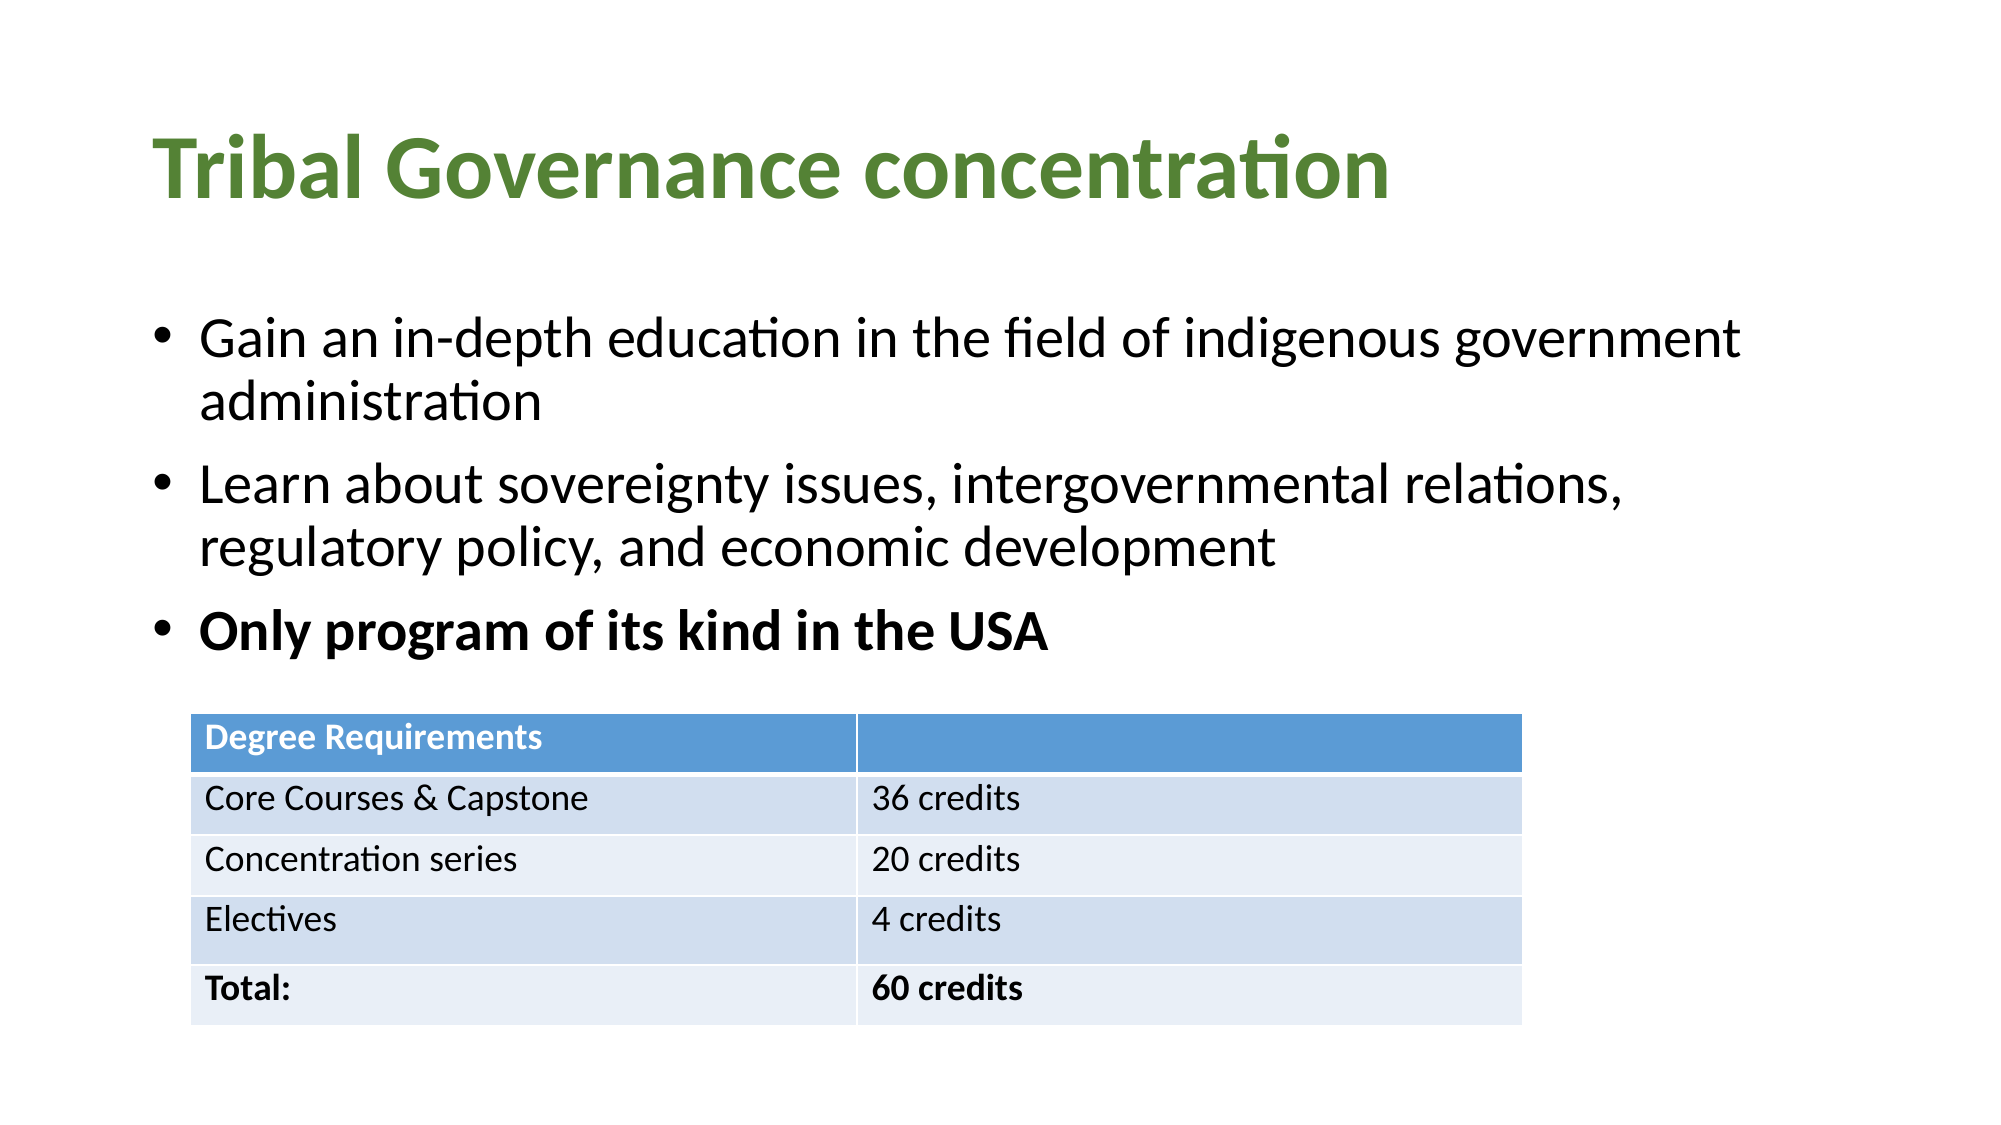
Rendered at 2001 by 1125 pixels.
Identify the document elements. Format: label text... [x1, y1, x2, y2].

table_cell 60 credits [858, 966, 1522, 1025]
table_cell Concentration series [191, 836, 856, 895]
table_cell 4 credits [858, 897, 1522, 964]
table_cell Core Courses & Capstone [191, 777, 856, 834]
table_cell 36 credits [858, 777, 1522, 834]
table_header Degree Requirements [191, 714, 856, 772]
title Tribal Governance concentration [137, 59, 1863, 278]
table_header [858, 714, 1522, 772]
table_cell Total: [191, 966, 856, 1025]
table_cell 20 credits [858, 836, 1522, 895]
table_cell Electives [191, 897, 856, 964]
list Gain an in-depth education in the field of indigenous government administration Learn about sovereignty issues, intergovernmental relations, regulatory policy, and economic development Only program of its kind in the USA [137, 299, 1863, 1014]
